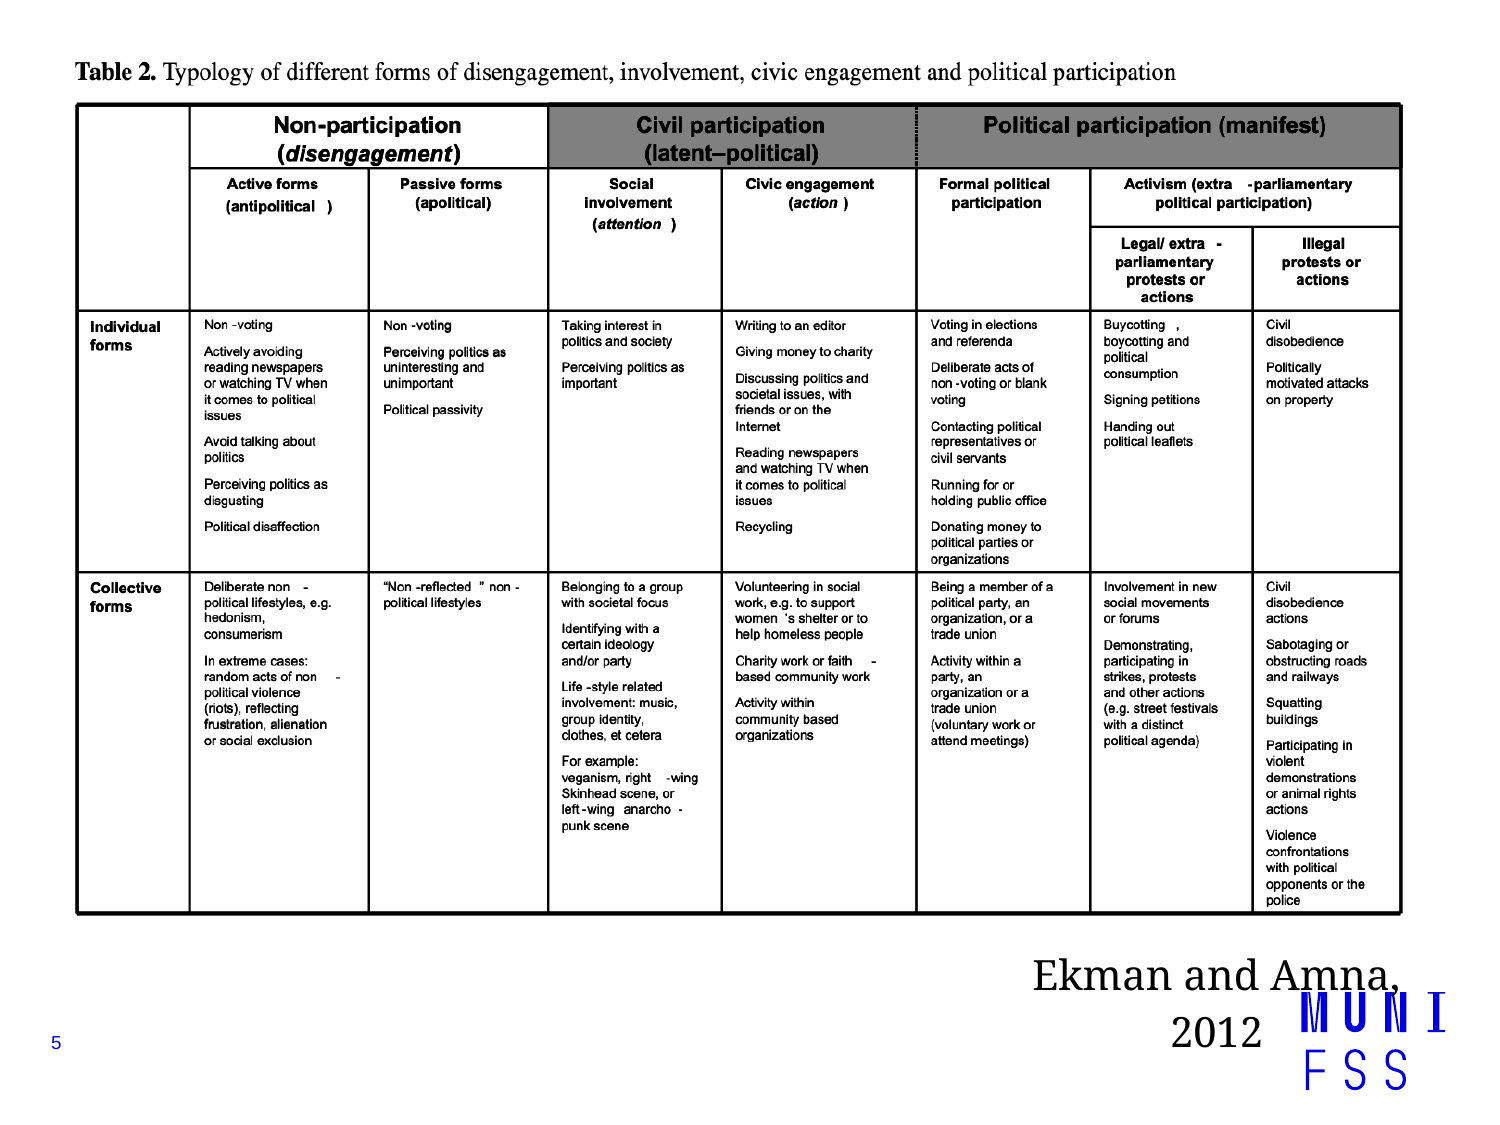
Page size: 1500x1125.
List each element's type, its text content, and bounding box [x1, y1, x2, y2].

list Ekman and Amna, 2012 [990, 951, 1434, 1003]
slide_number 5 [50, 1021, 82, 1063]
picture [50, 48, 1476, 944]
